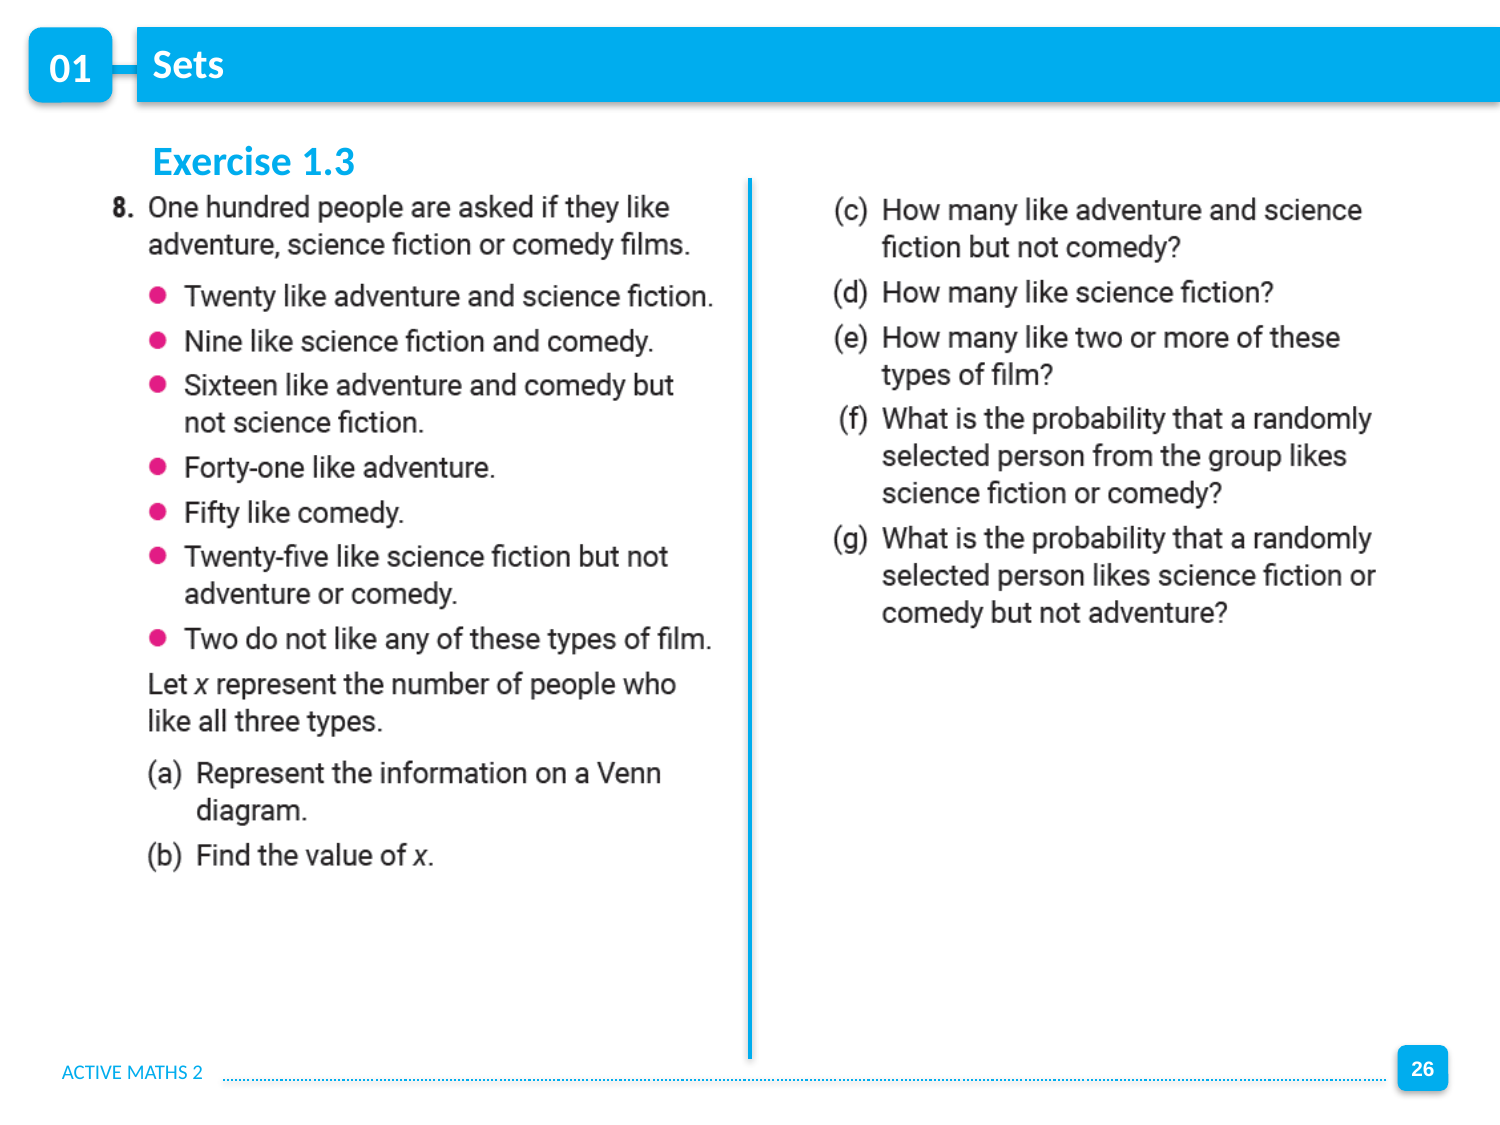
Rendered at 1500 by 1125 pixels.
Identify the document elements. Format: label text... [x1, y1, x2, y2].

list Exercise 1.3 [137, 125, 384, 189]
list 01 [29, 29, 112, 102]
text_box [754, 190, 1380, 875]
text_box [111, 190, 745, 875]
list Sets [137, 29, 1500, 102]
